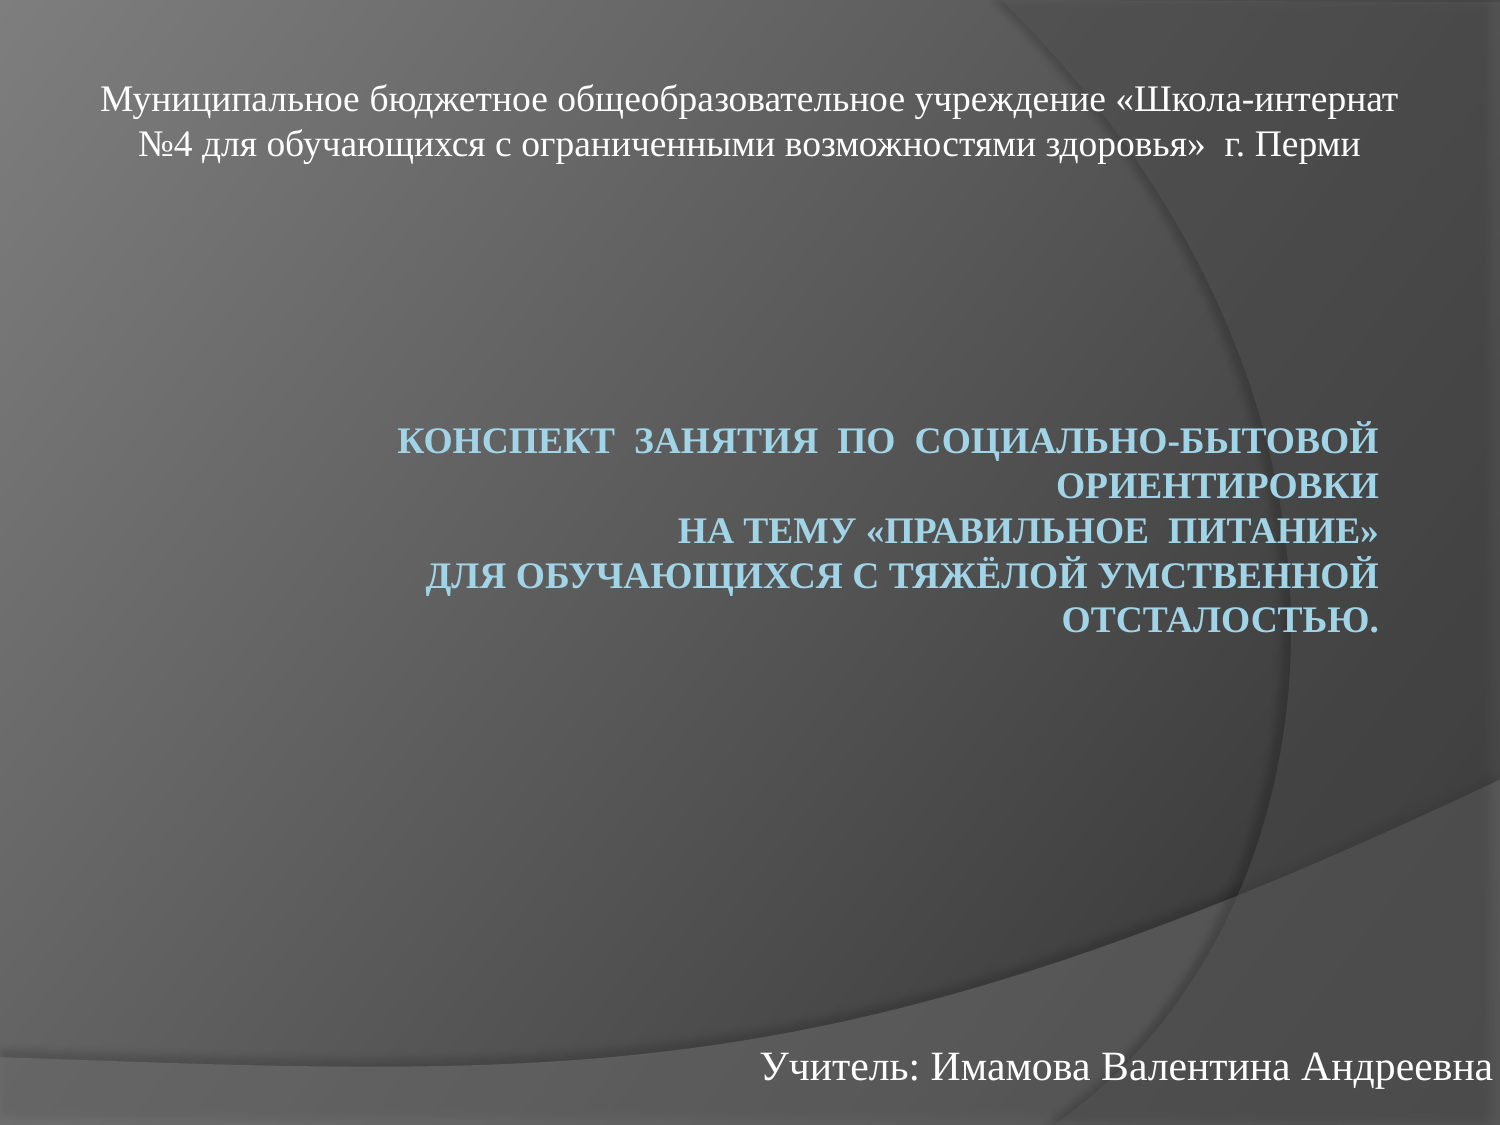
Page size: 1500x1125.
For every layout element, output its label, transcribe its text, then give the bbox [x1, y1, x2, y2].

text_box Муниципальное бюджетное общеобразовательное учреждение «Школа-интернат №4 для обучающихся с ограниченными возможностями здоровья» г. Перми [61, 66, 1438, 217]
title КОНСПЕКТ ЗАНЯТИЯ ПО социально-бытовой Ориентировки НА ТЕМУ «ПРАВИЛЬНОЕ ПИТАНИЕ» для обучающихся с тяжёлой умственной отсталостью. [112, 408, 451, 717]
subtitle Учитель: Имамова Валентина Андреевна [451, 150, 1500, 1124]
